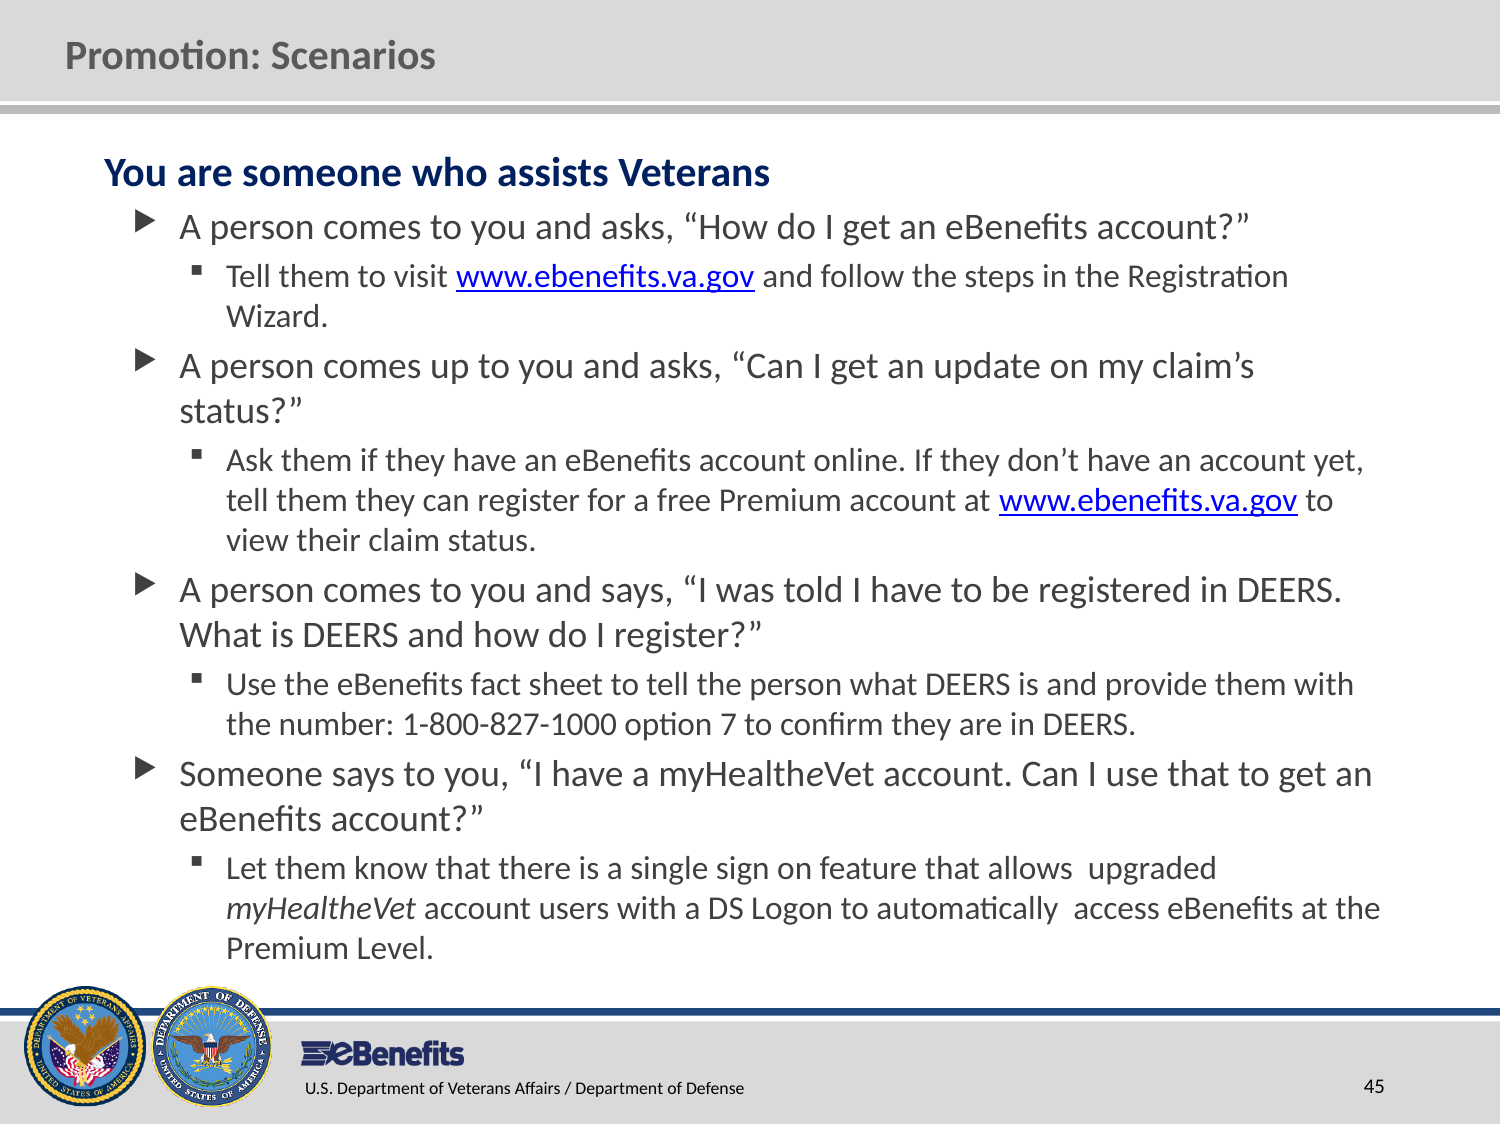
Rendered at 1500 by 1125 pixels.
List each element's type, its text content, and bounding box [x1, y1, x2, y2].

title Promotion: Scenarios [49, 12, 1401, 94]
list You are someone who assists Veterans A person comes to you and asks, “How do I get an eBenefits account?” Tell them to visit www.ebenefits.va.gov and follow the steps in the Registration Wizard. A person comes up to you and asks, “Can I get an update on my claim’s status?” Ask them if they have an eBenefits account online. If they don’t have an account yet, tell them they can register for a free Premium account at www.ebenefits.va.gov to view their claim status. A person comes to you and says, “I was told I have to be registered in DEERS. What is DEERS and how do I register?” Use the eBenefits fact sheet to tell the person what DEERS is and provide them with the number: 1-800-827-1000 option 7 to confirm they are in DEERS. Someone says to you, “I have a myHealtheVet account. Can I use that to get an eBenefits account?” Let them know that there is a single sign on feature that allows upgraded myHealtheVet account users with a DS Logon to automatically access eBenefits at the Premium Level. [89, 137, 1401, 976]
picture [24, 986, 146, 1107]
slide_number 45 [1050, 1066, 1400, 1103]
picture [151, 986, 272, 1107]
picture [300, 1040, 464, 1065]
footer U.S. Department of Veterans Affairs / Department of Defense [287, 1065, 763, 1110]
